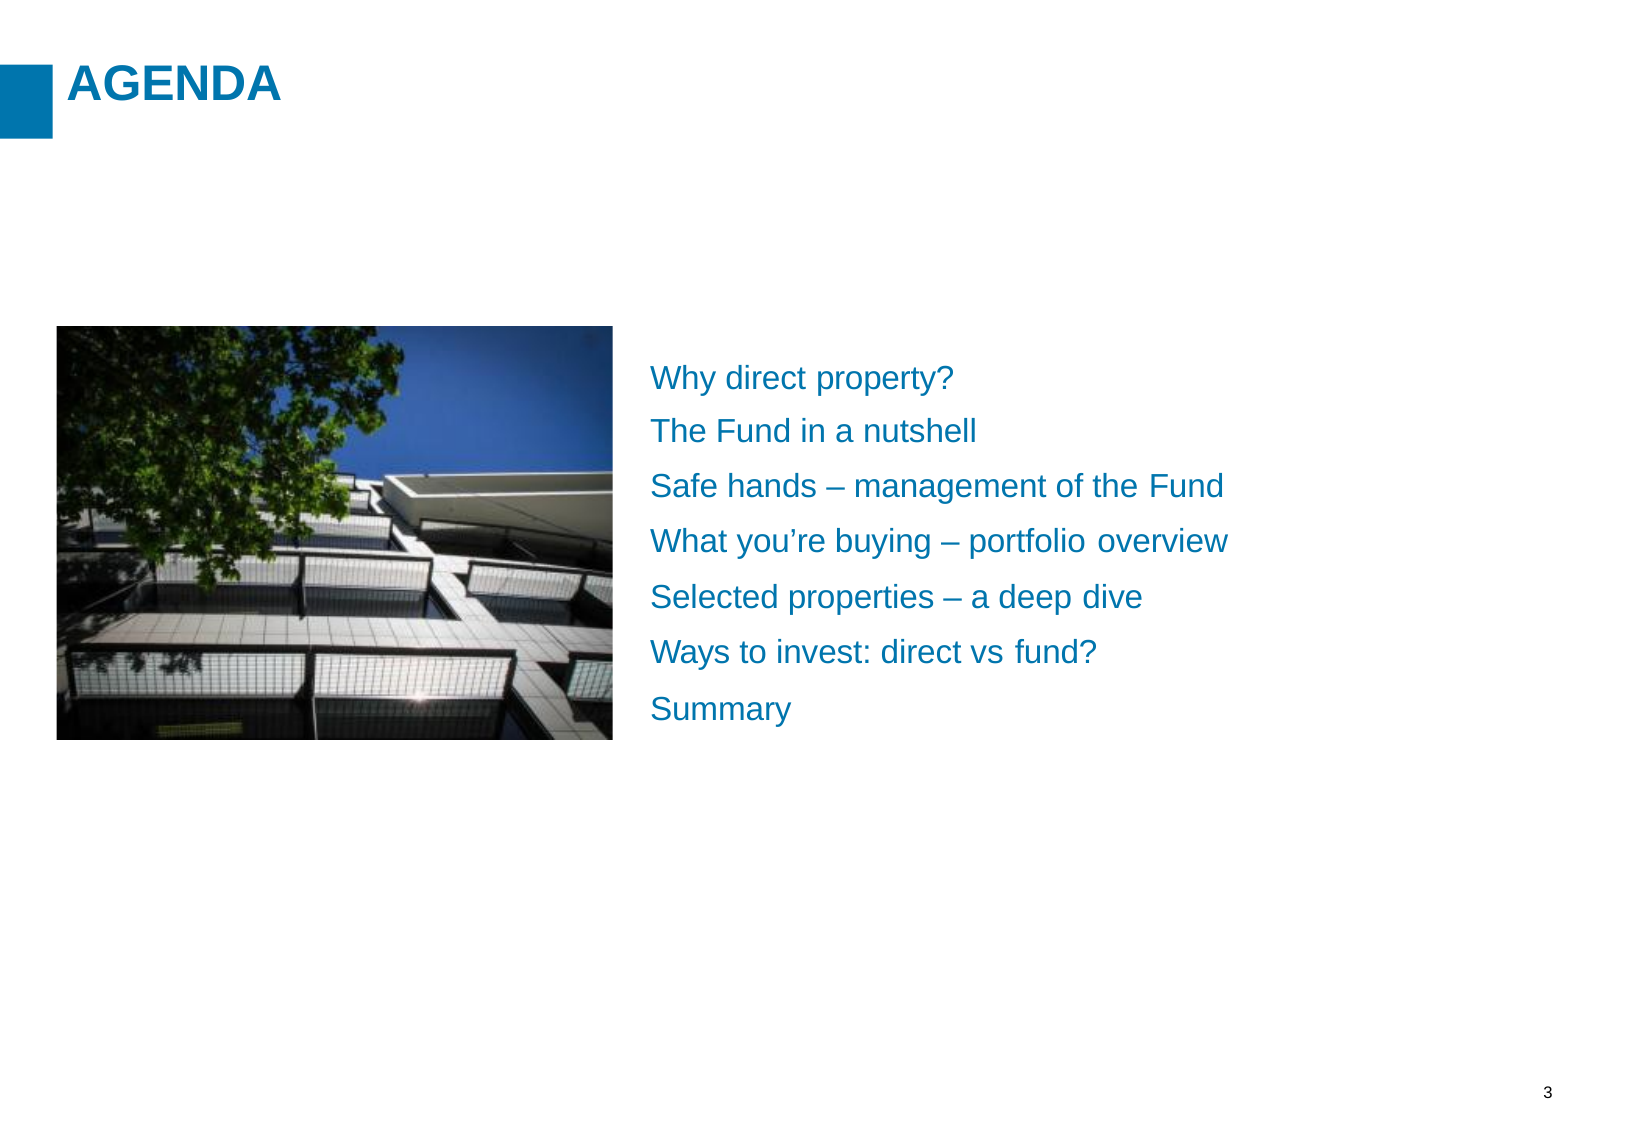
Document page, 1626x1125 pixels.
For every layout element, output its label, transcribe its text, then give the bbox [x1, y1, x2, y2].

table_cell Summary [629, 683, 1253, 729]
table_cell What you’re buying – portfolio overview [629, 517, 1253, 572]
title AGENDA [64, 48, 285, 239]
text_box 2 [1537, 1081, 1557, 1102]
table_cell Safe hands – management of the Fund [629, 462, 1253, 517]
table_cell The Fund in a nutshell [629, 407, 1253, 462]
text_box [56, 326, 613, 740]
table_header Why direct property? [629, 360, 1253, 407]
table_cell Selected properties – a deep dive [629, 572, 1253, 628]
table_cell Ways to invest: direct vs fund? [629, 628, 1253, 683]
